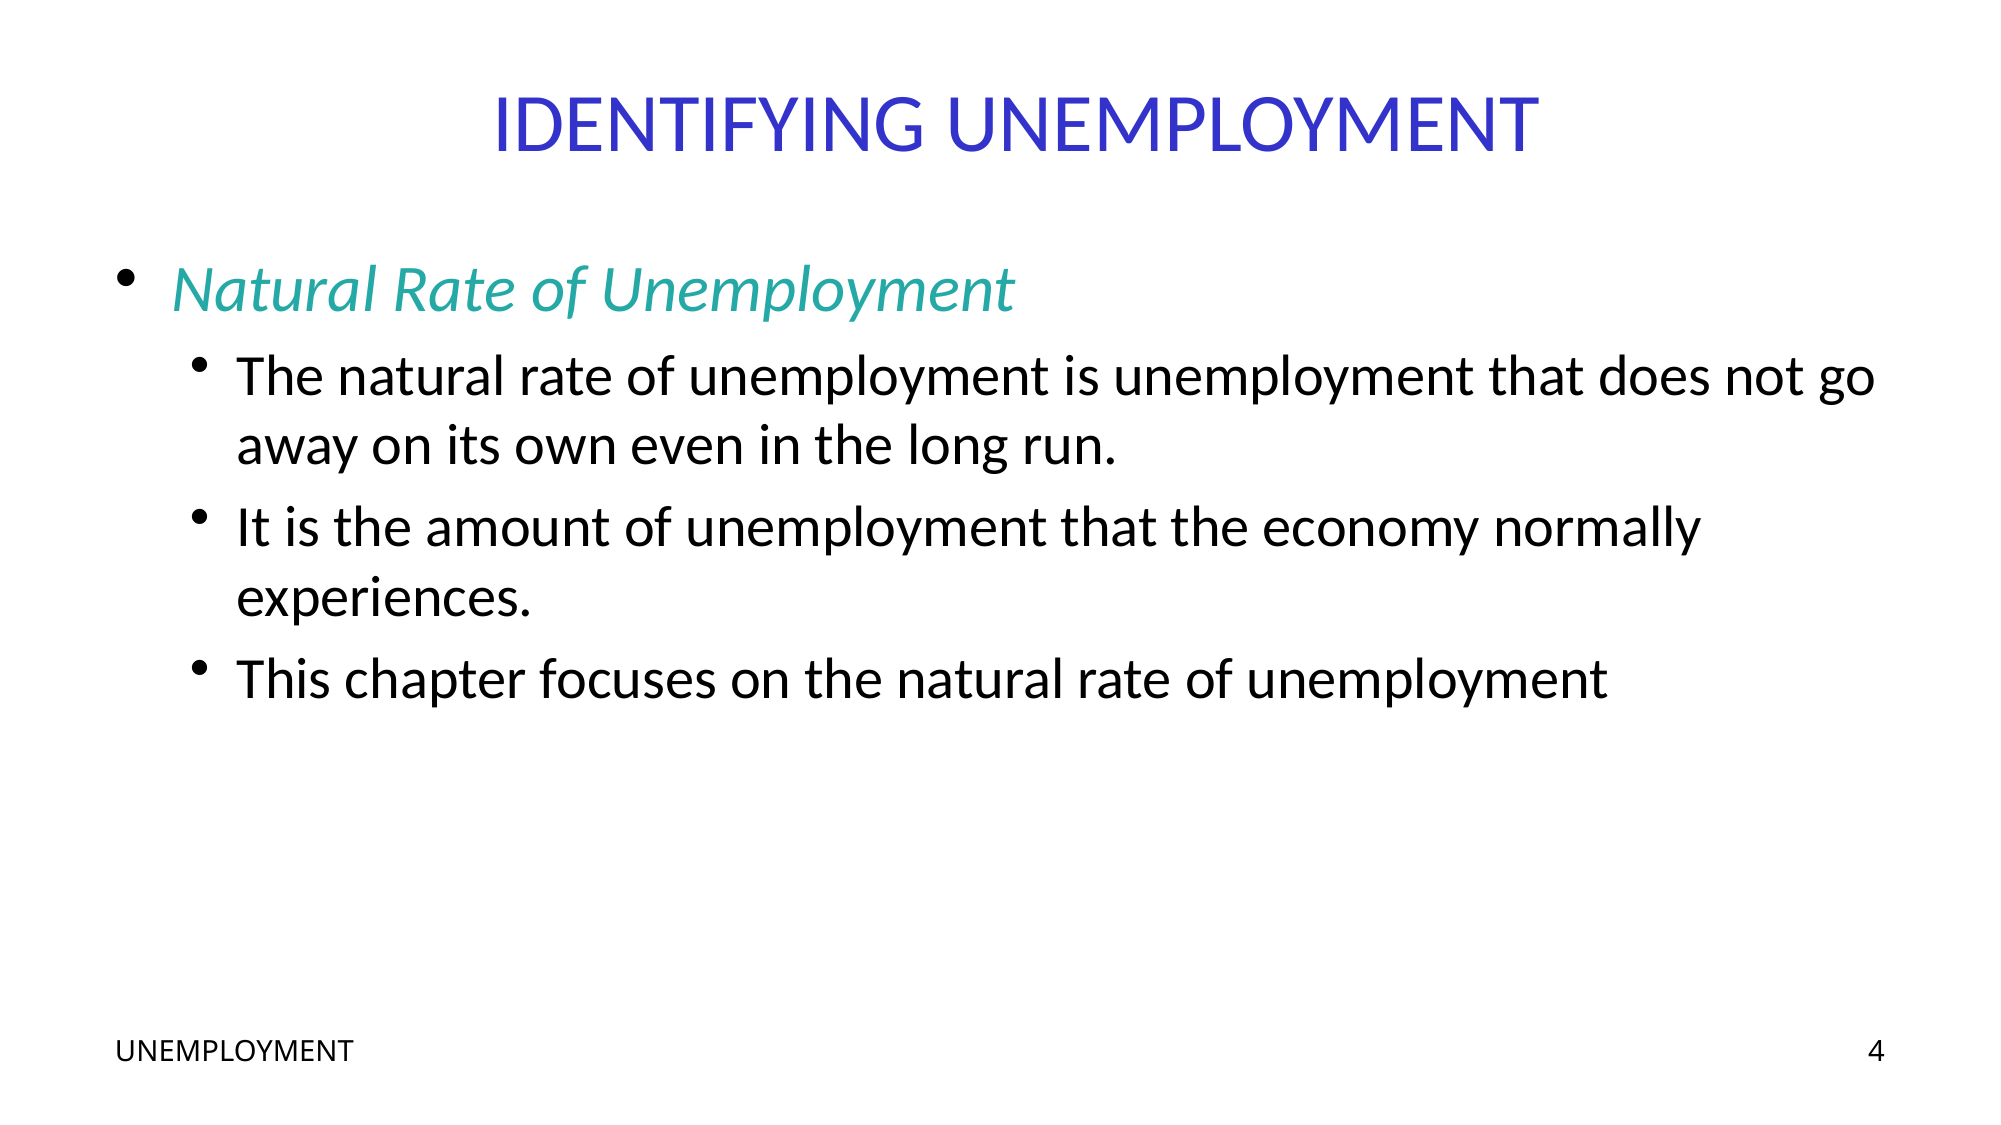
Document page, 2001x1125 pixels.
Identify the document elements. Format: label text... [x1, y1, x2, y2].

slide_number 4 [1433, 1024, 1901, 1103]
title IDENTIFYING UNEMPLOYMENT [99, 24, 1934, 225]
footer UNEMPLOYMENT [99, 1024, 1317, 1103]
list Natural Rate of Unemployment The natural rate of unemployment is unemployment that does not go away on its own even in the long run. It is the amount of unemployment that the economy normally experiences. This chapter focuses on the natural rate of unemployment [99, 237, 1934, 1013]
